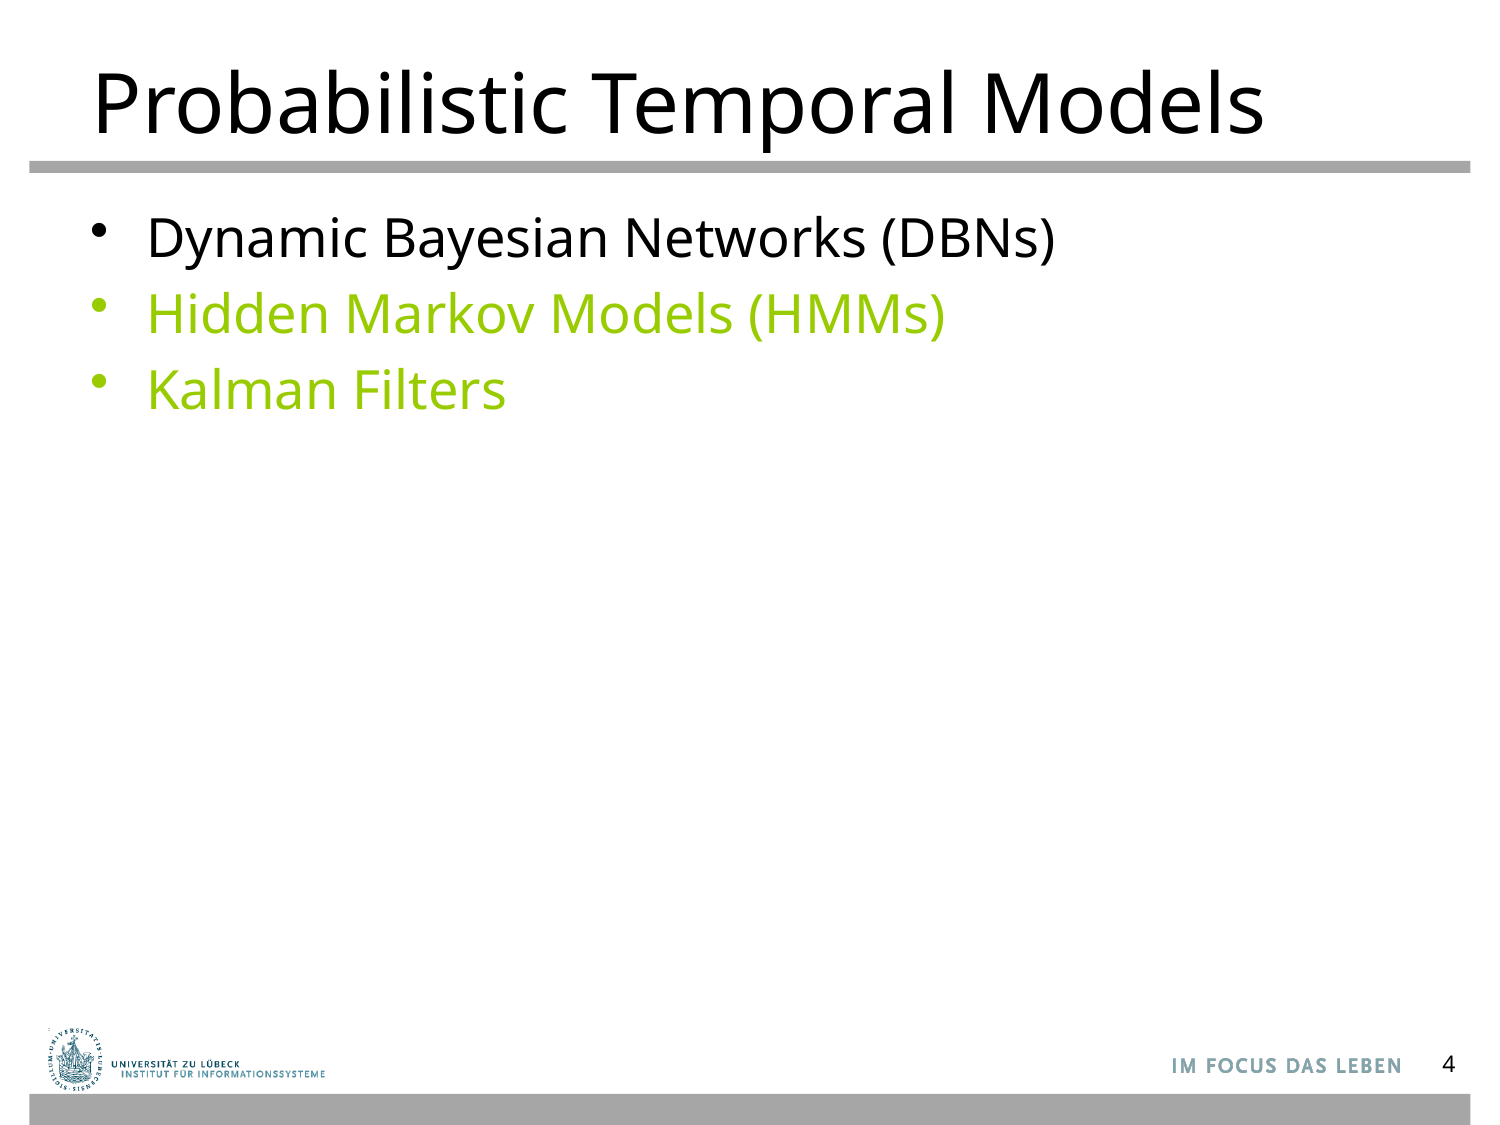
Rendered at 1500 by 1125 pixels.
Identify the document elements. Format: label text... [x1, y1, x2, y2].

slide_number 4 [1305, 1050, 1471, 1083]
list Dynamic Bayesian Networks (DBNs) Hidden Markov Models (HMMs) Kalman Filters [75, 196, 1425, 1012]
title Probabilistic Temporal Models [76, 42, 1427, 126]
picture [1173, 1058, 1305, 1073]
